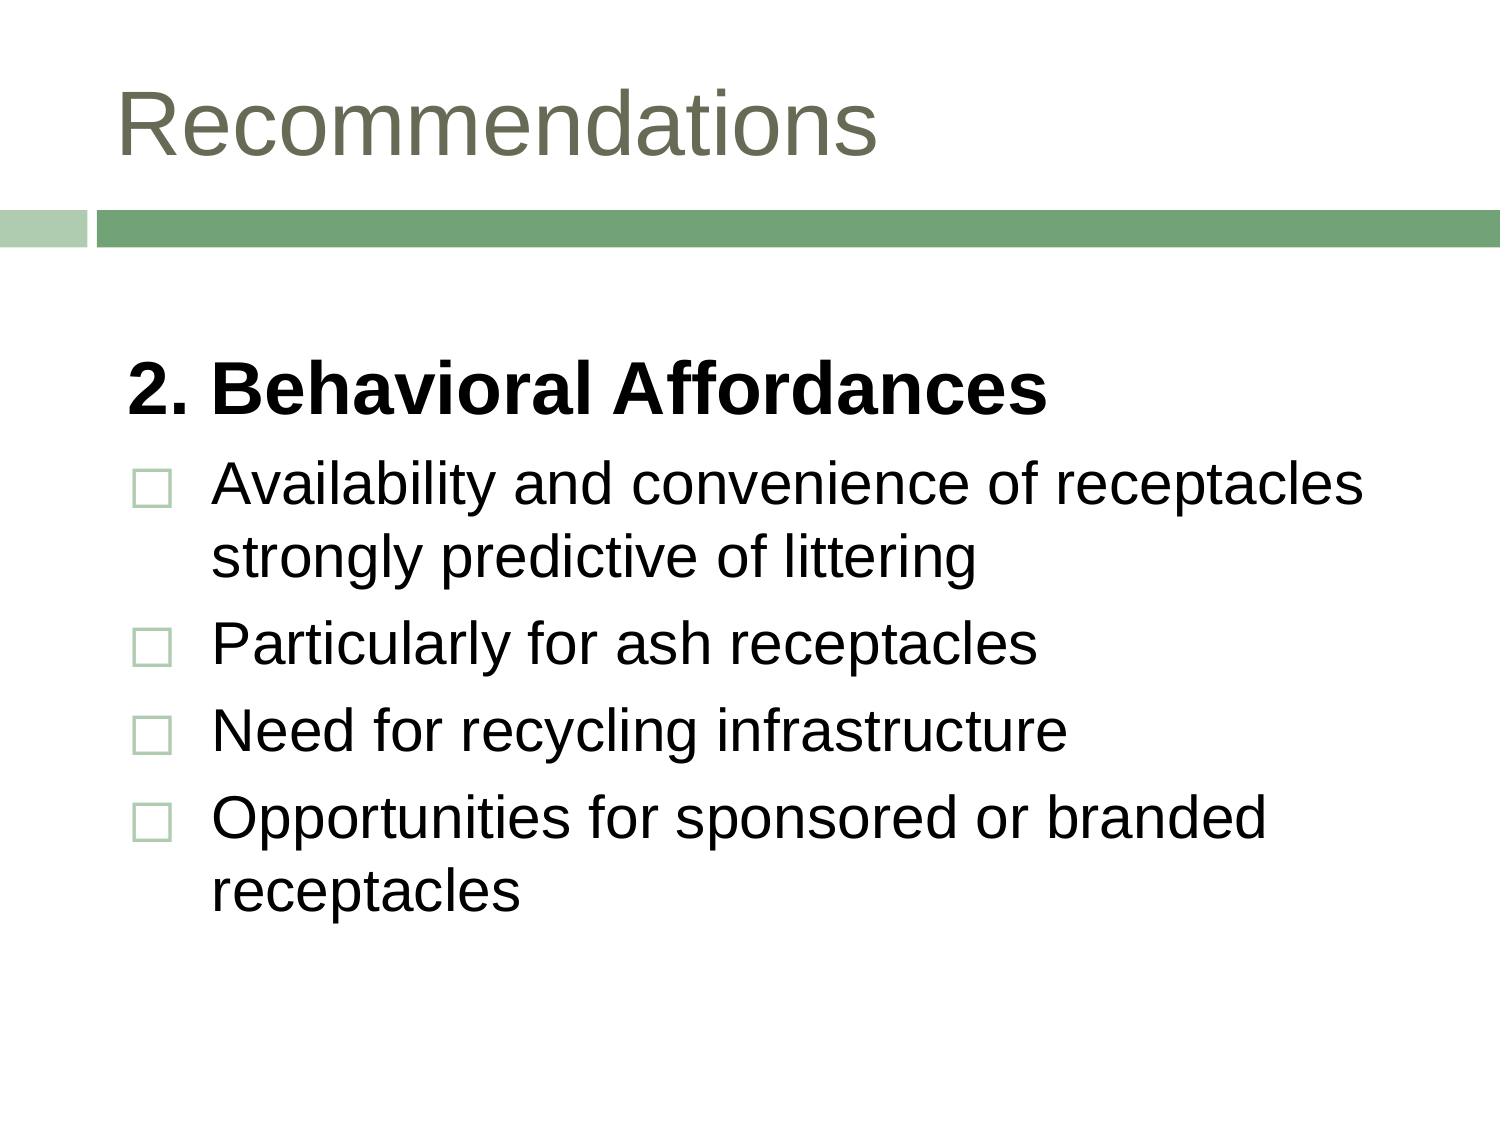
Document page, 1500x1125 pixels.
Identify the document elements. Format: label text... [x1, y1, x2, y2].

title Recommendations [100, 37, 1438, 200]
list 2. Behavioral Affordances Availability and convenience of receptacles strongly predictive of littering Particularly for ash receptacles Need for recycling infrastructure Opportunities for sponsored or branded receptacles [112, 324, 1438, 1068]
